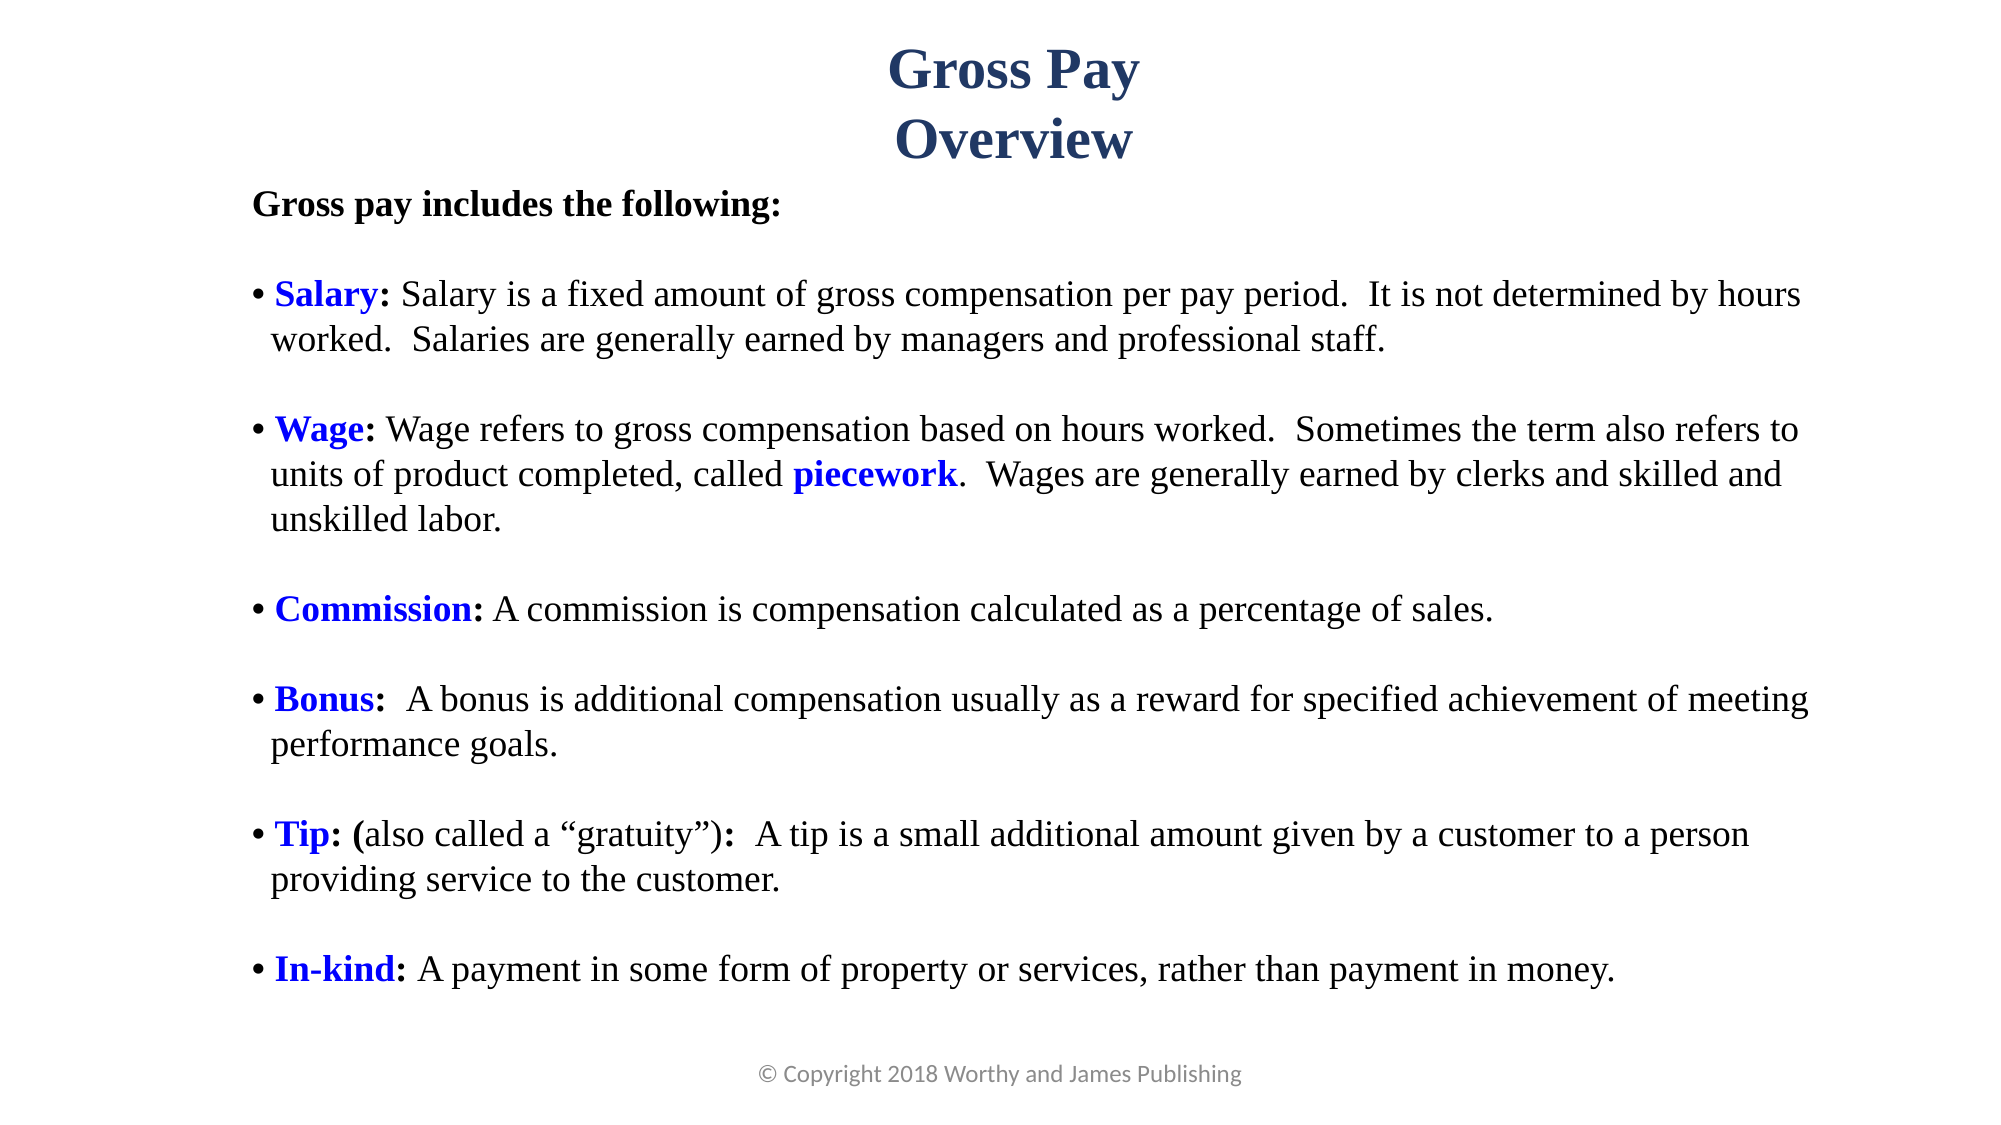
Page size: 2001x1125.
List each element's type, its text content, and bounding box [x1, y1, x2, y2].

footer © Copyright 2018 Worthy and James Publishing [662, 1042, 1338, 1103]
text_box Gross Pay Overview [500, 22, 1500, 171]
text_box Gross pay includes the following: • Salary: Salary is a fixed amount of gross compensation per pay period. It is not determined by hours worked. Salaries are generally earned by managers and professional staff. • Wage: Wage refers to gross compensation based on hours worked. Sometimes the term also refers to units of product completed, called piecework. Wages are generally earned by clerks and skilled and unskilled labor. • Commission: A commission is compensation calculated as a percentage of sales. • Bonus: A bonus is additional compensation usually as a reward for specified achievement of meeting performance goals. • Tip: (also called a “gratuity”): A tip is a small additional amount given by a customer to a person providing service to the customer. • In-kind: A payment in some form of property or services, rather than payment in money. [208, 171, 1859, 1042]
